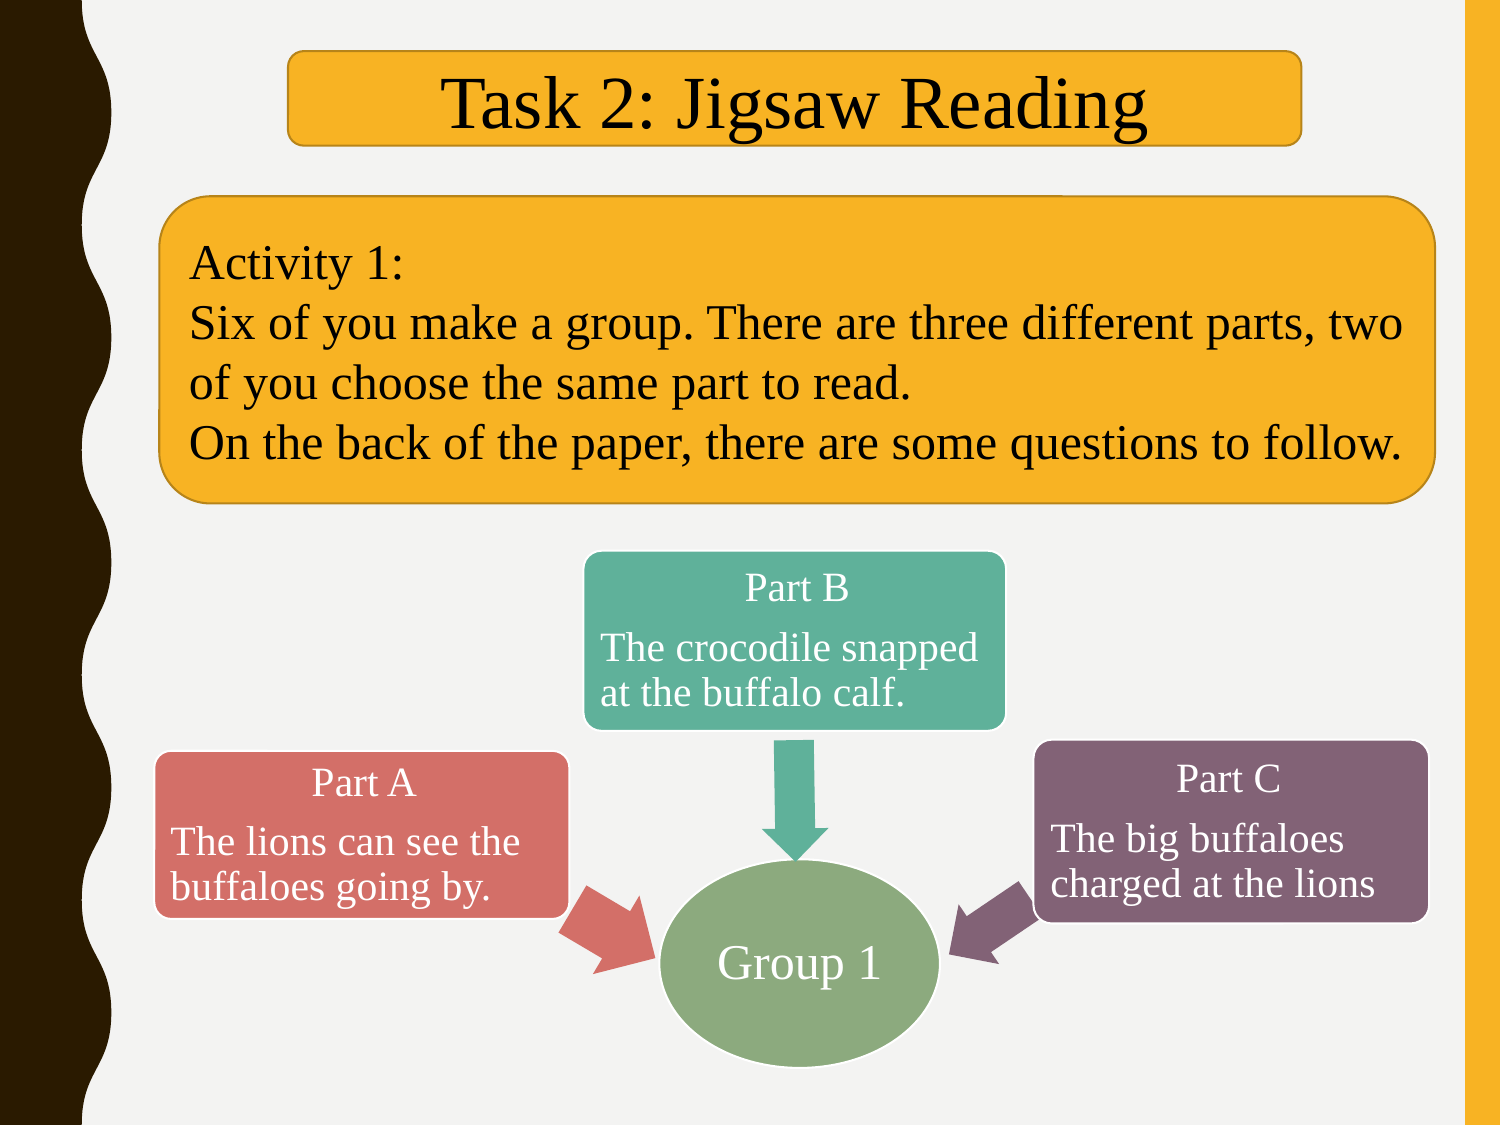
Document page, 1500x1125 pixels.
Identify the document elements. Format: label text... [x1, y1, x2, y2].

text_box Task 2: Jigsaw Reading [286, 50, 1303, 147]
text_box Activity 1: Six of you make a group. There are three different parts, two of you choose the same part to read. On the back of the paper, there are some questions to follow. [158, 195, 1437, 301]
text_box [129, 301, 1460, 1125]
